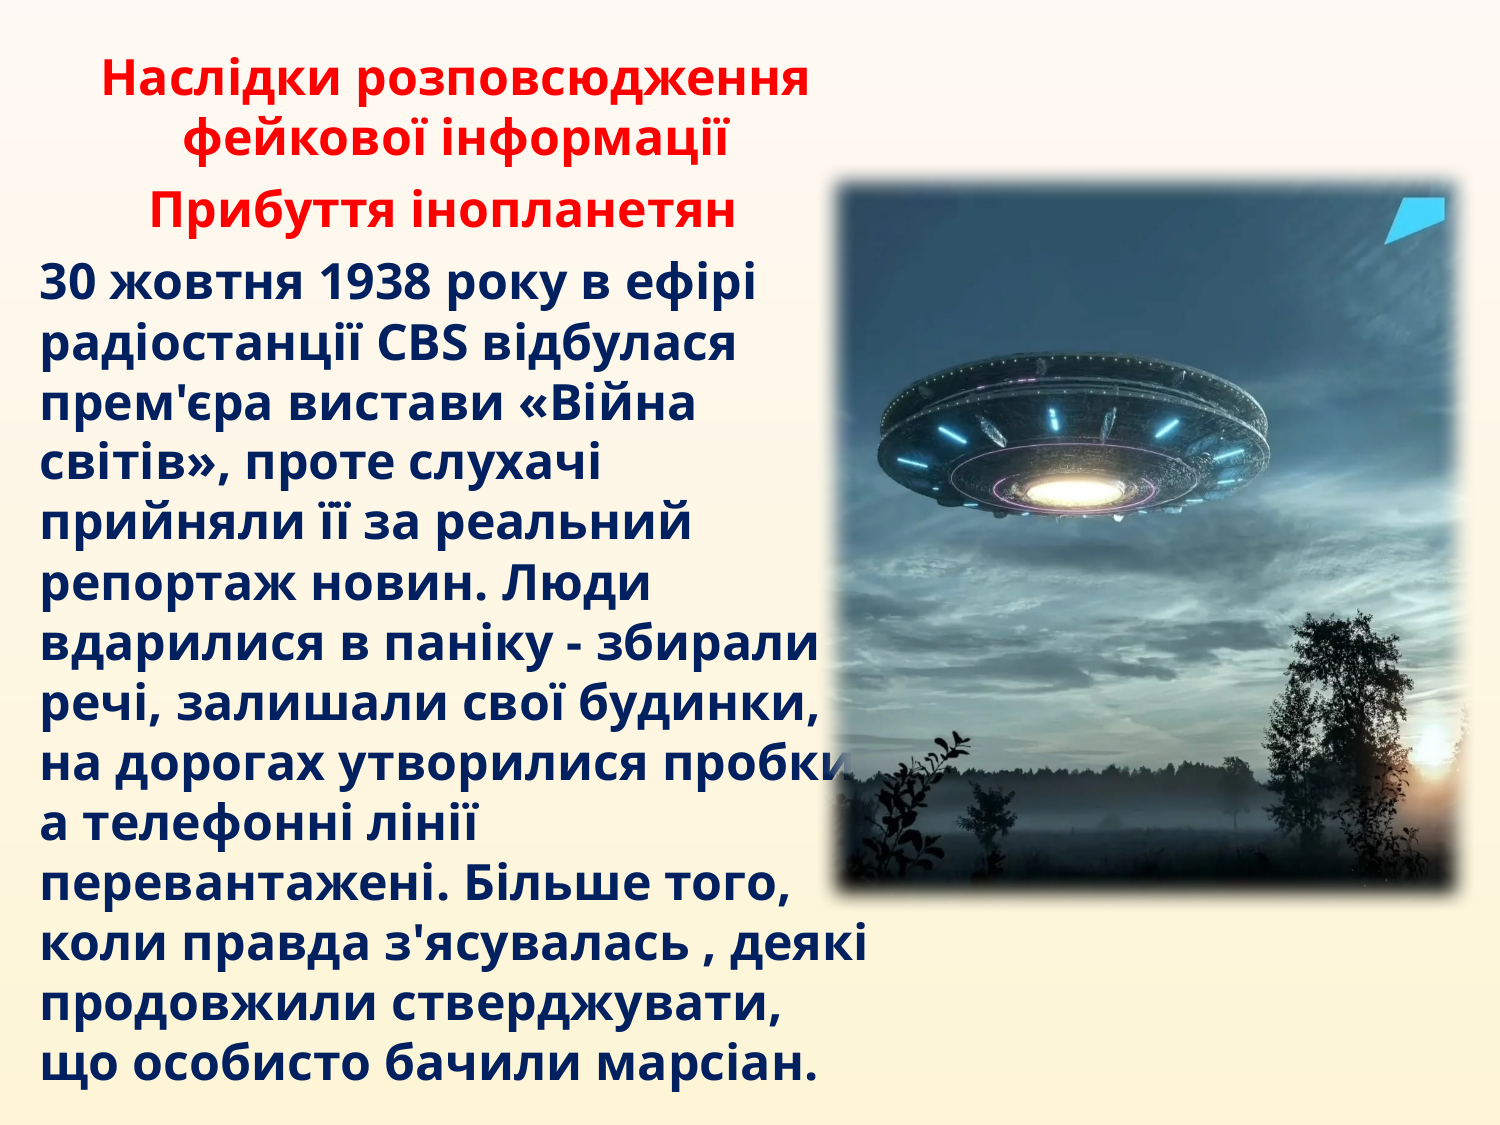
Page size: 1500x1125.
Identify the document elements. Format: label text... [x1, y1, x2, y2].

list Наслідки розповсюдження фейкової інформації Прибуття інопланетян 30 жовтня 1938 року в ефірі радіостанції CBS відбулася прем'єра вистави «Війна світів», проте слухачі прийняли її за реальний репортаж новин. Люди вдарилися в паніку - збирали речі, залишали свої будинки, на дорогах утворилися пробки, а телефонні лінії перевантажені. Більше того, коли правда з'ясувалась , деякі продовжили стверджувати, що особисто бачили марсіан. [24, 37, 888, 1113]
picture [815, 161, 1476, 912]
